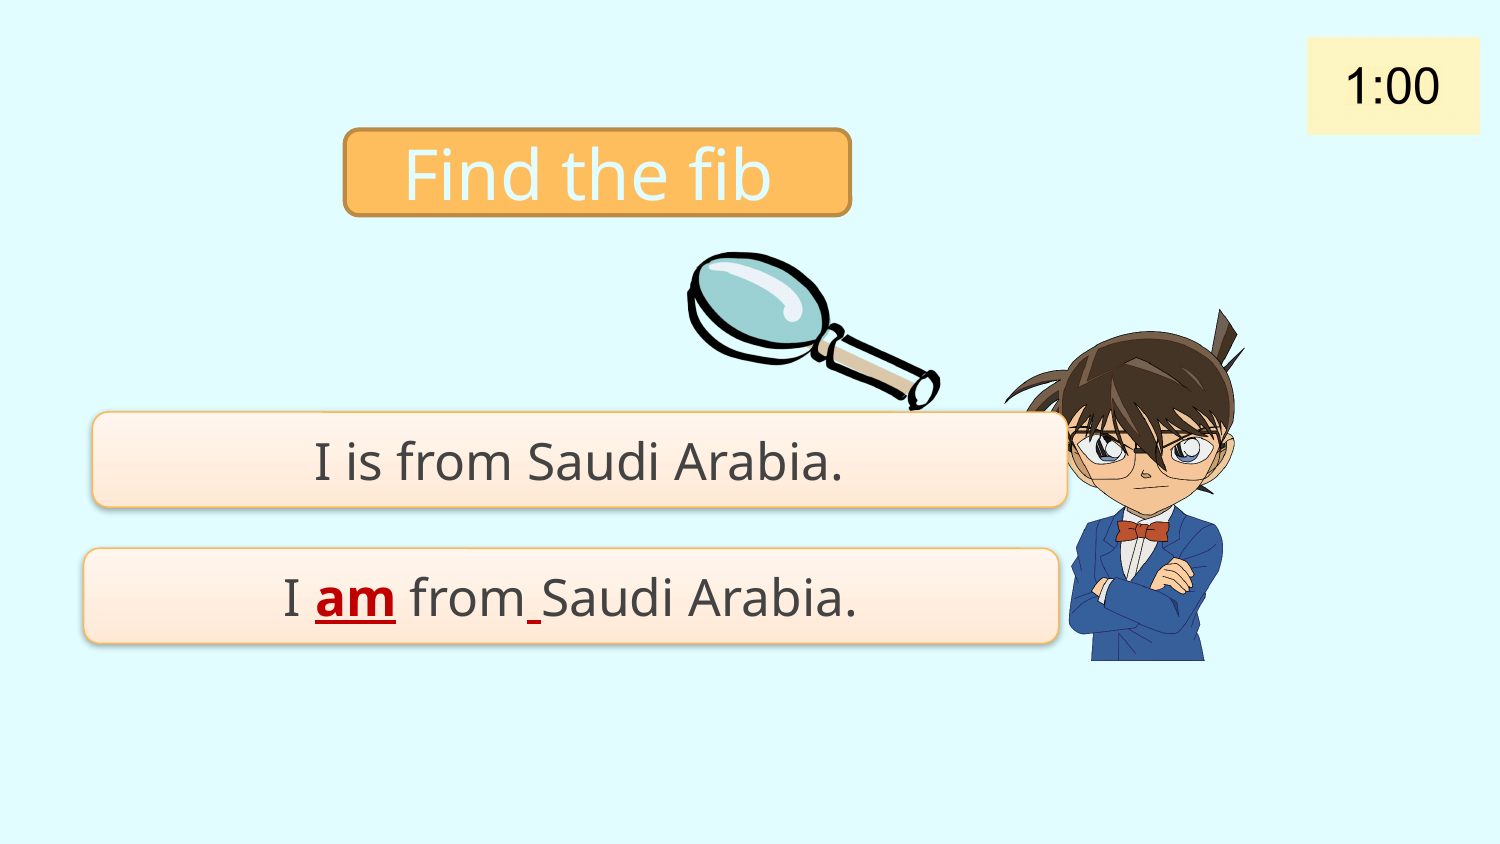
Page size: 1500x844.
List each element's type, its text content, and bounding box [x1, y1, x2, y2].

text_box I am from Saudi Arabia. [82, 547, 999, 645]
text_box I is from Saudi Arabia. [91, 411, 999, 508]
picture [683, 231, 943, 422]
picture [1306, 37, 1480, 135]
picture [1004, 308, 1246, 661]
text_box Find the fib [342, 127, 853, 218]
